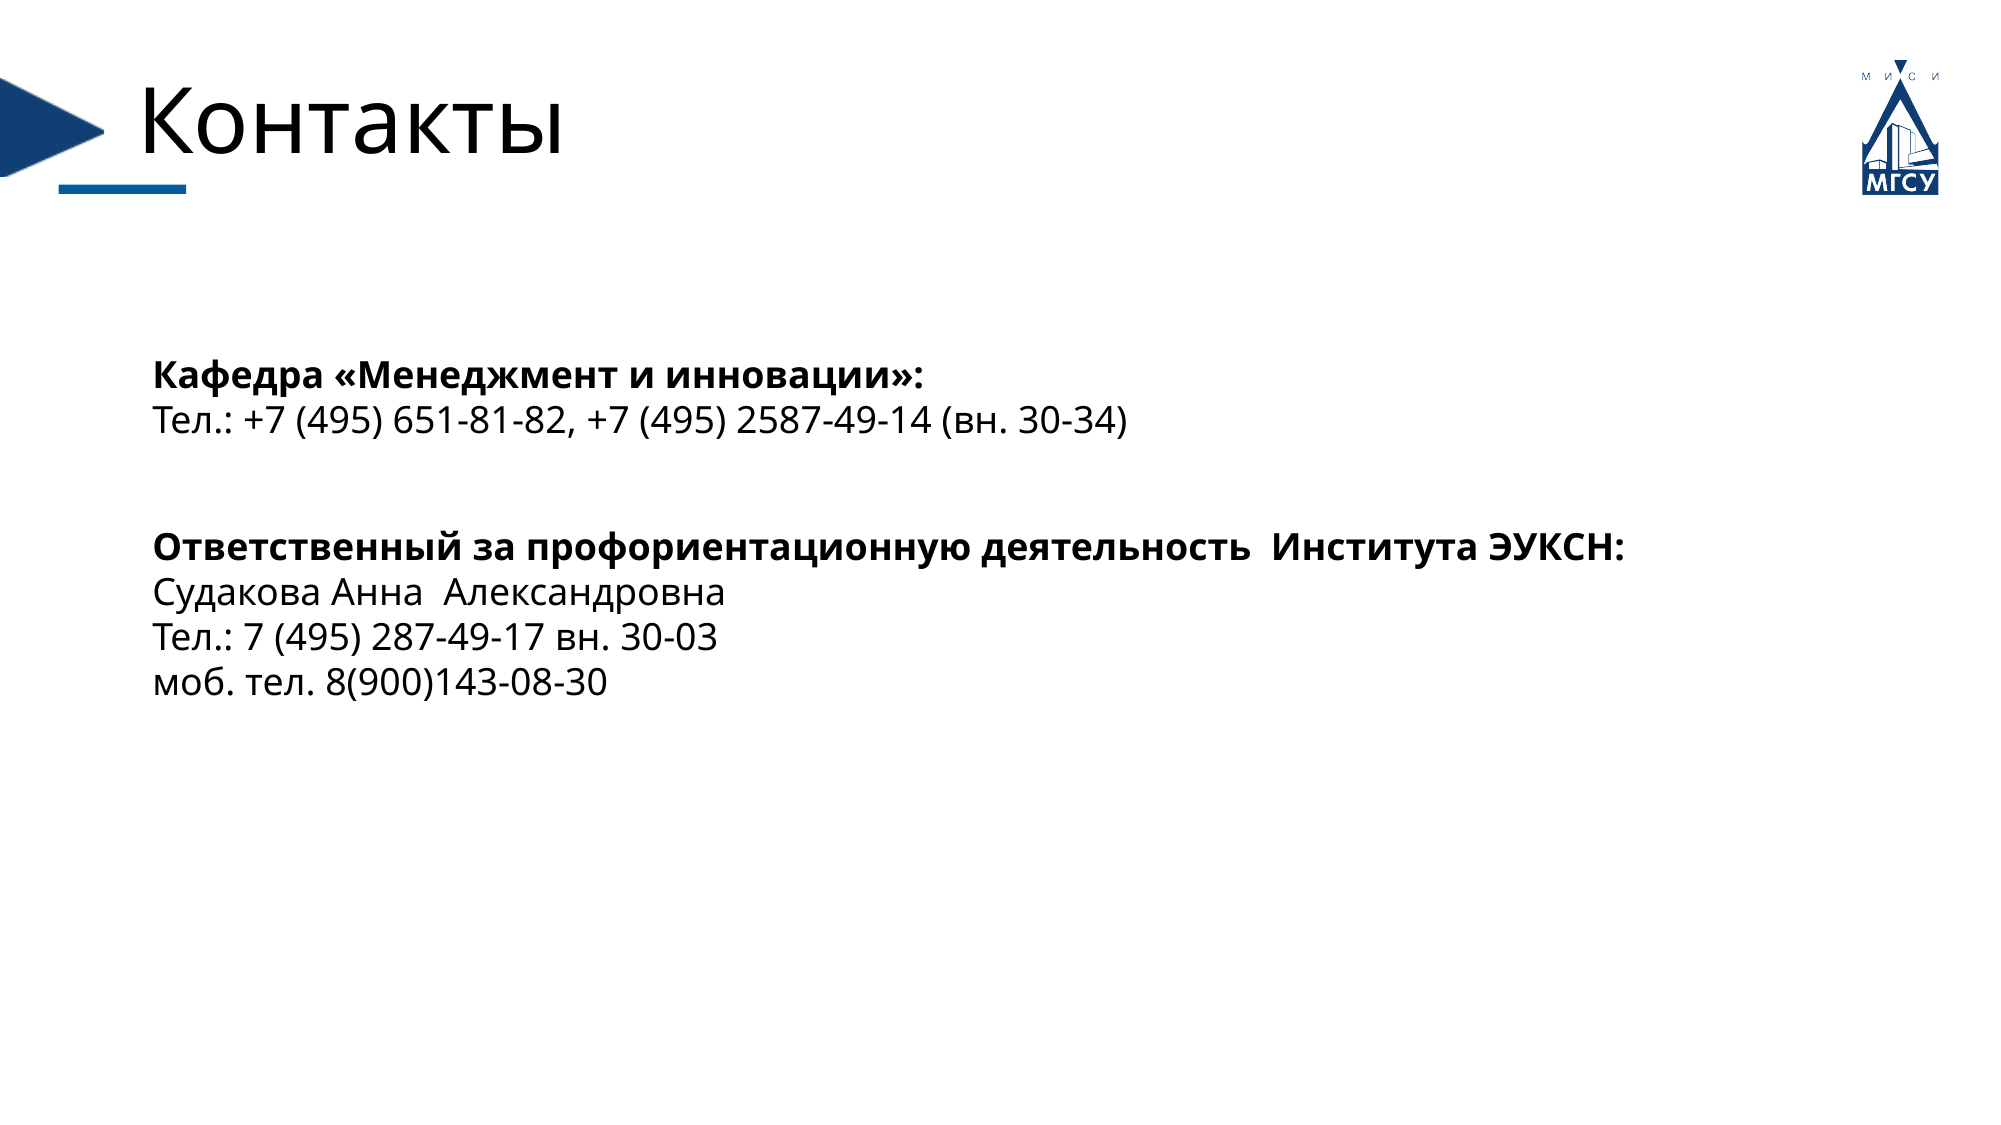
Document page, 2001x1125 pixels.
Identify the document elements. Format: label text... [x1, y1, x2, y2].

picture [1862, 60, 1944, 195]
text_box Ответственный за профориентационную деятельность Института ЭУКСН: Судакова Анна Александровна Тел.: 7 (495) 287-49-17 вн. 30-03 моб. тел. 8(900)143-08-30 [137, 515, 1825, 711]
text_box Кафедра «Менеджмент и инновации»: Тел.: +7 (495) 651-81-82, +7 (495) 2587-49-14 (вн. 30-34) [137, 343, 1825, 449]
title Контакты [122, 15, 1848, 233]
